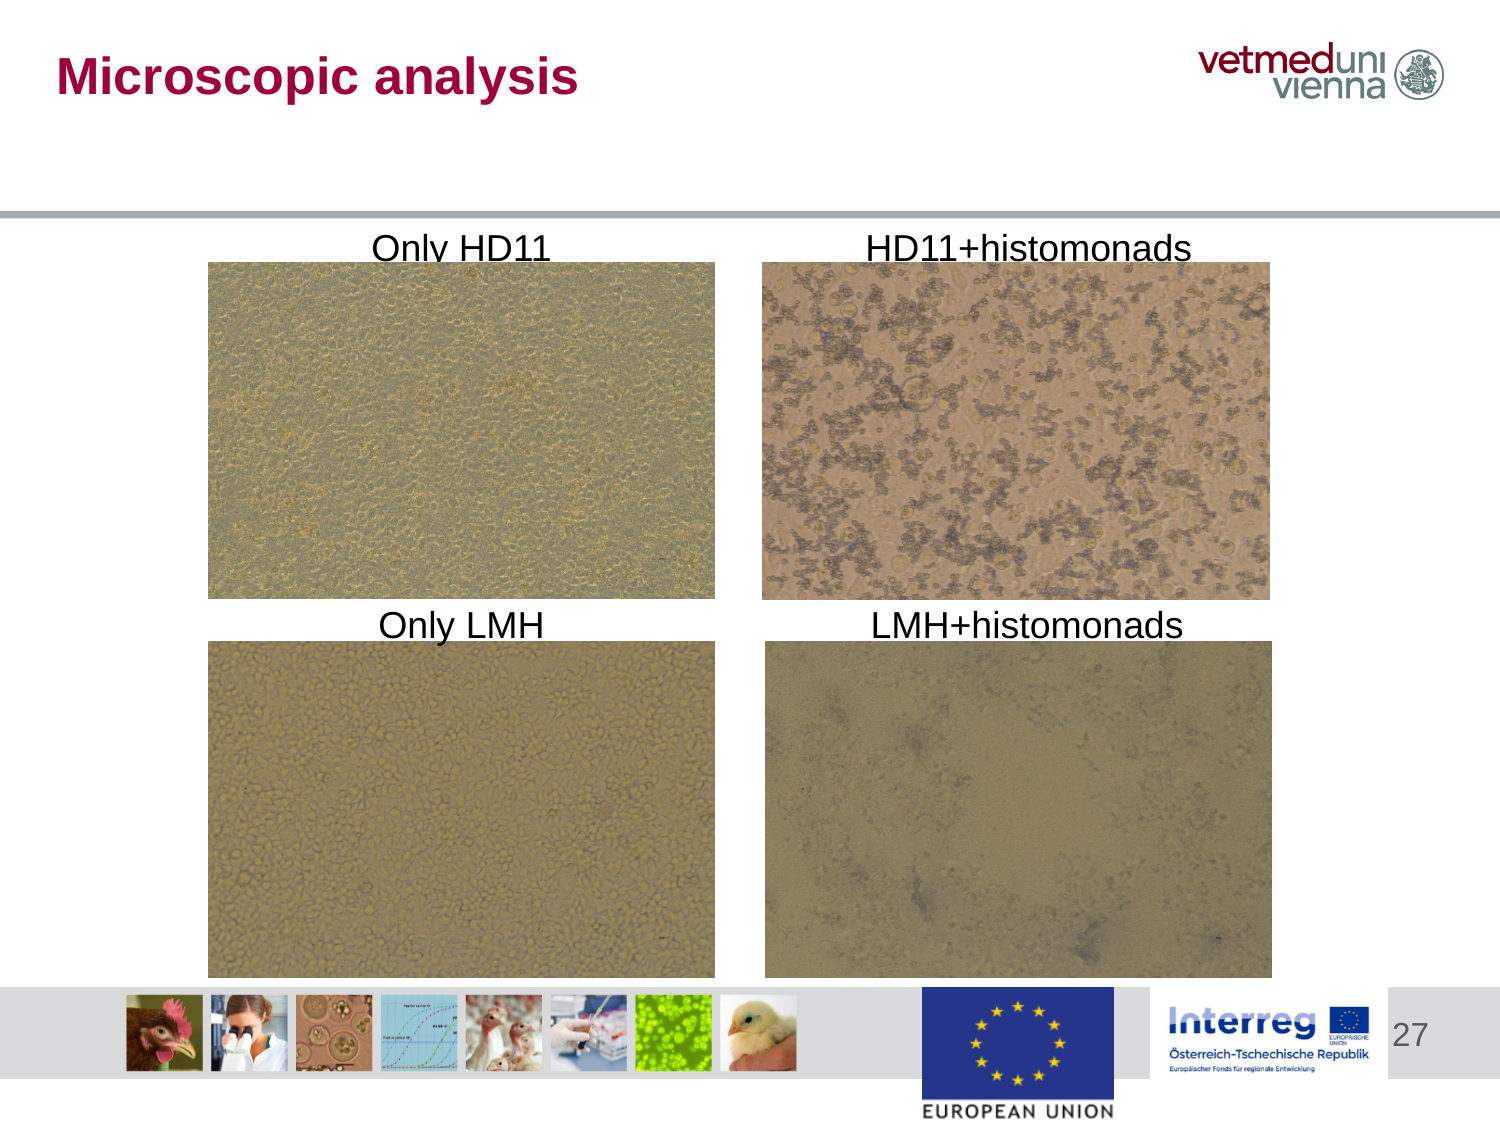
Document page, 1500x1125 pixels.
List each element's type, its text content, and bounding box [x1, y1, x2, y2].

picture [0, 987, 1500, 1120]
text_box LMH+histomonads [773, 593, 1282, 654]
picture [1223, 42, 1444, 100]
text_box Only LMH [319, 607, 604, 639]
text_box Only HD11 [319, 216, 604, 260]
picture [207, 640, 716, 978]
picture [764, 640, 1272, 978]
text_box HD11+histomonads [774, 216, 1283, 277]
slide_number 27 [1393, 1002, 1444, 1063]
picture [762, 262, 1270, 600]
picture [207, 261, 716, 599]
text_box Microscopic analysis [41, 35, 1223, 154]
